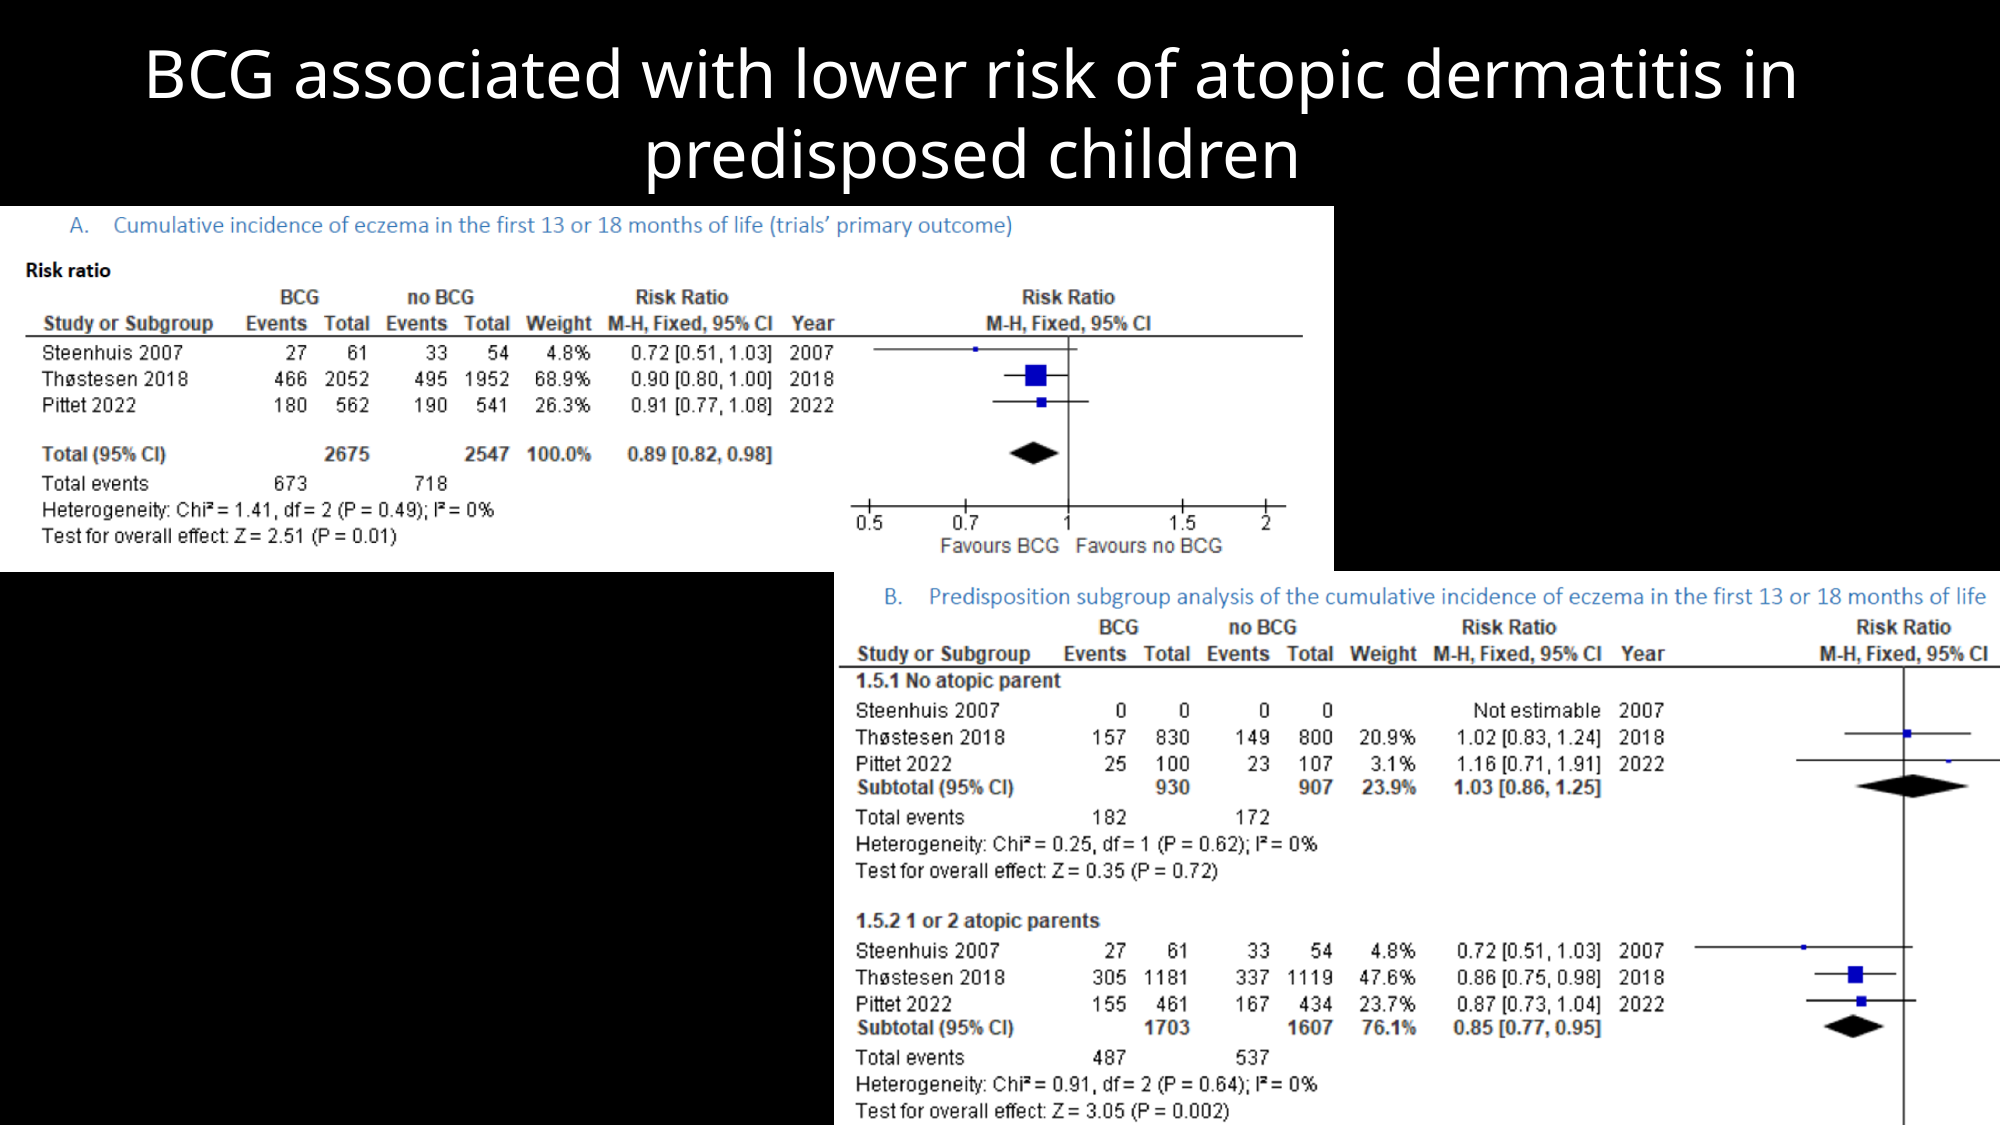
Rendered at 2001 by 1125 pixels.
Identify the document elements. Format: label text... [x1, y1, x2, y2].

picture [0, 206, 2000, 1125]
title BCG associated with lower risk of atopic dermatitis in predisposed children [20, 24, 1926, 141]
